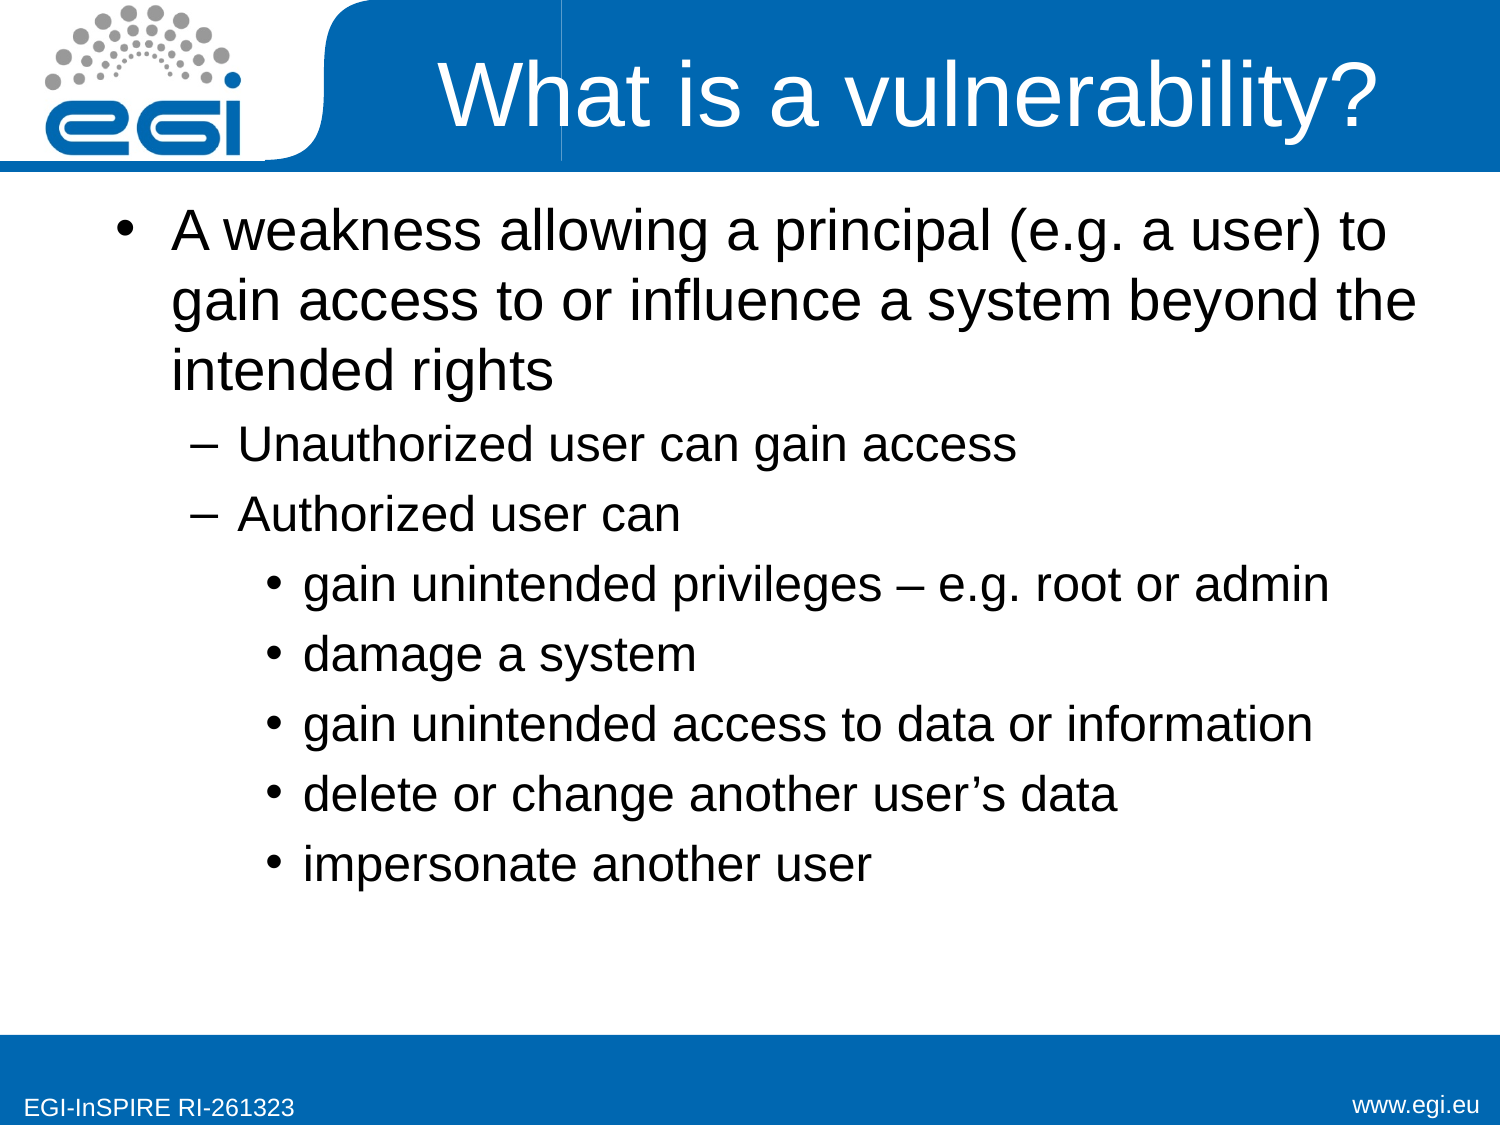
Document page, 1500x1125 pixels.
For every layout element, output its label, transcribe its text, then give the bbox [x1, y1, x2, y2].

title What is a vulnerability? [348, 18, 1471, 162]
picture [0, 0, 265, 161]
list A weakness allowing a principal (e.g. a user) to gain access to or influence a system beyond the intended rights Unauthorized user can gain access Authorized user can gain unintended privileges – e.g. root or admin damage a system gain unintended access to data or information delete or change another user’s data impersonate another user [100, 184, 1448, 1000]
